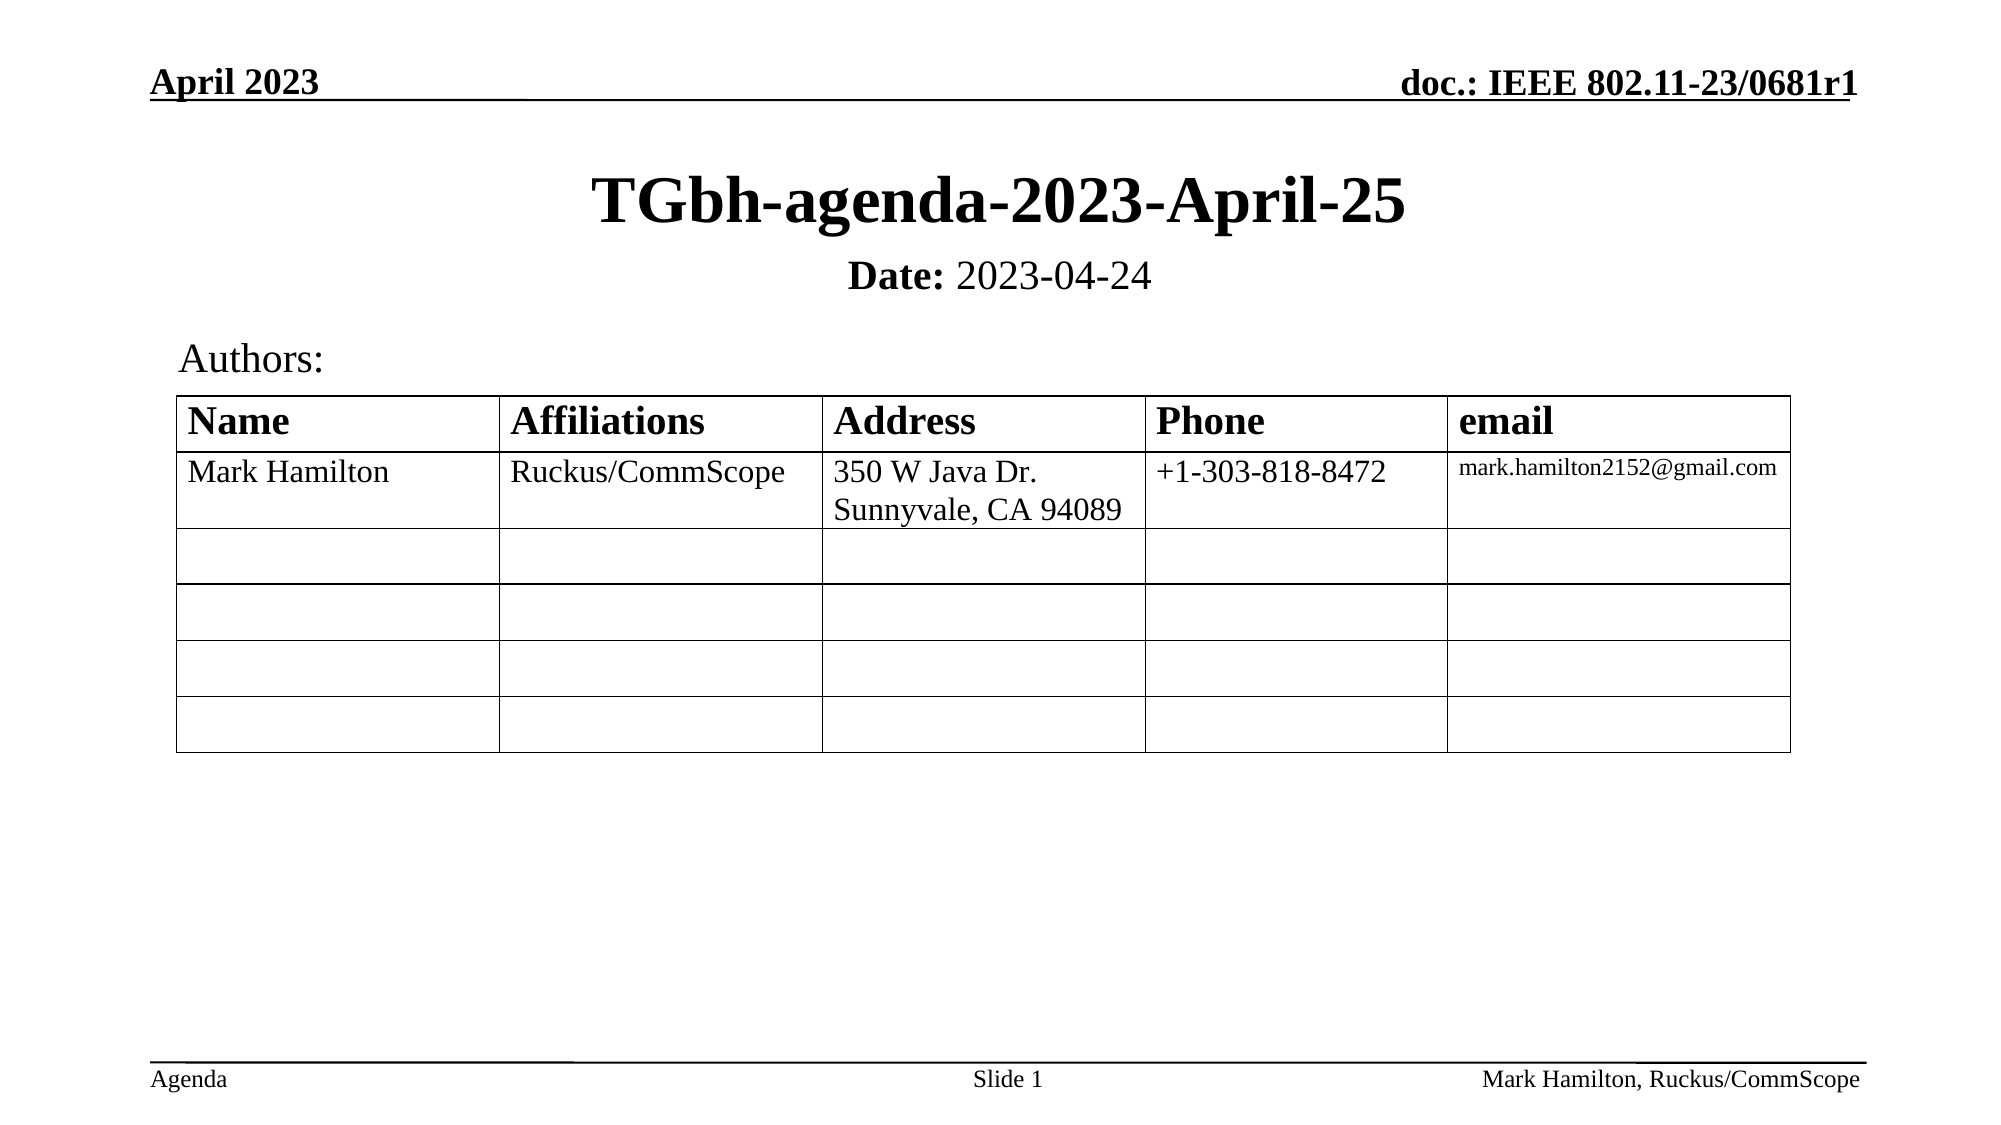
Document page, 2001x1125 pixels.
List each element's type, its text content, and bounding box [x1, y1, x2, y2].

subtitle Date: 2023-04-24 [299, 239, 1701, 319]
title TGbh-agenda-2023-April-25 [149, 151, 1851, 241]
text_box Authors: [162, 323, 401, 387]
slide_number Slide 1 [950, 1061, 1067, 1123]
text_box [161, 395, 1842, 804]
